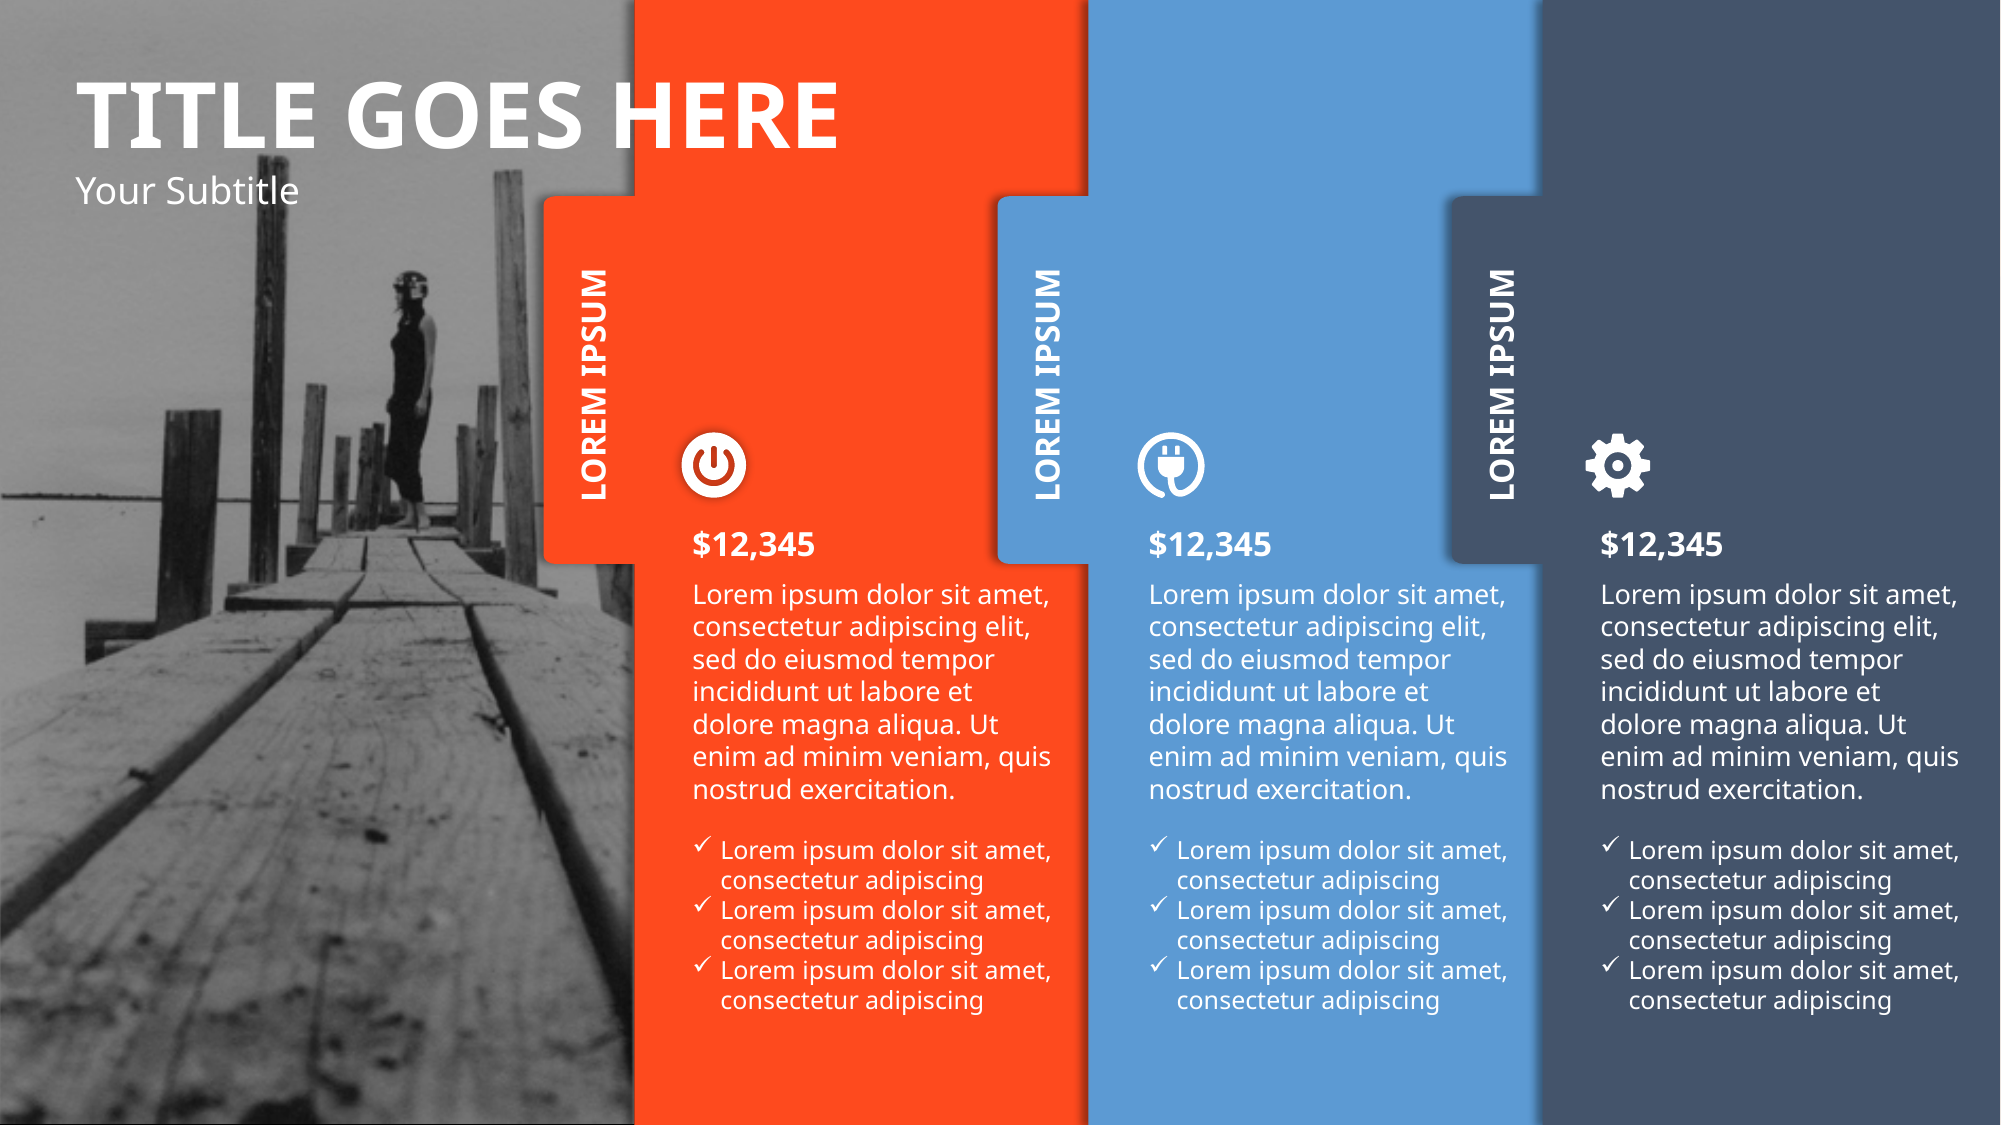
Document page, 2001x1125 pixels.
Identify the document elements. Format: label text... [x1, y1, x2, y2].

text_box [997, 0, 1451, 1125]
text_box [0, 0, 543, 1125]
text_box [1137, 432, 1205, 498]
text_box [543, 0, 997, 1125]
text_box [1451, 0, 2000, 1125]
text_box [1585, 433, 1651, 498]
text_box TITLE GOES HERE Your Subtitle [60, 49, 543, 220]
